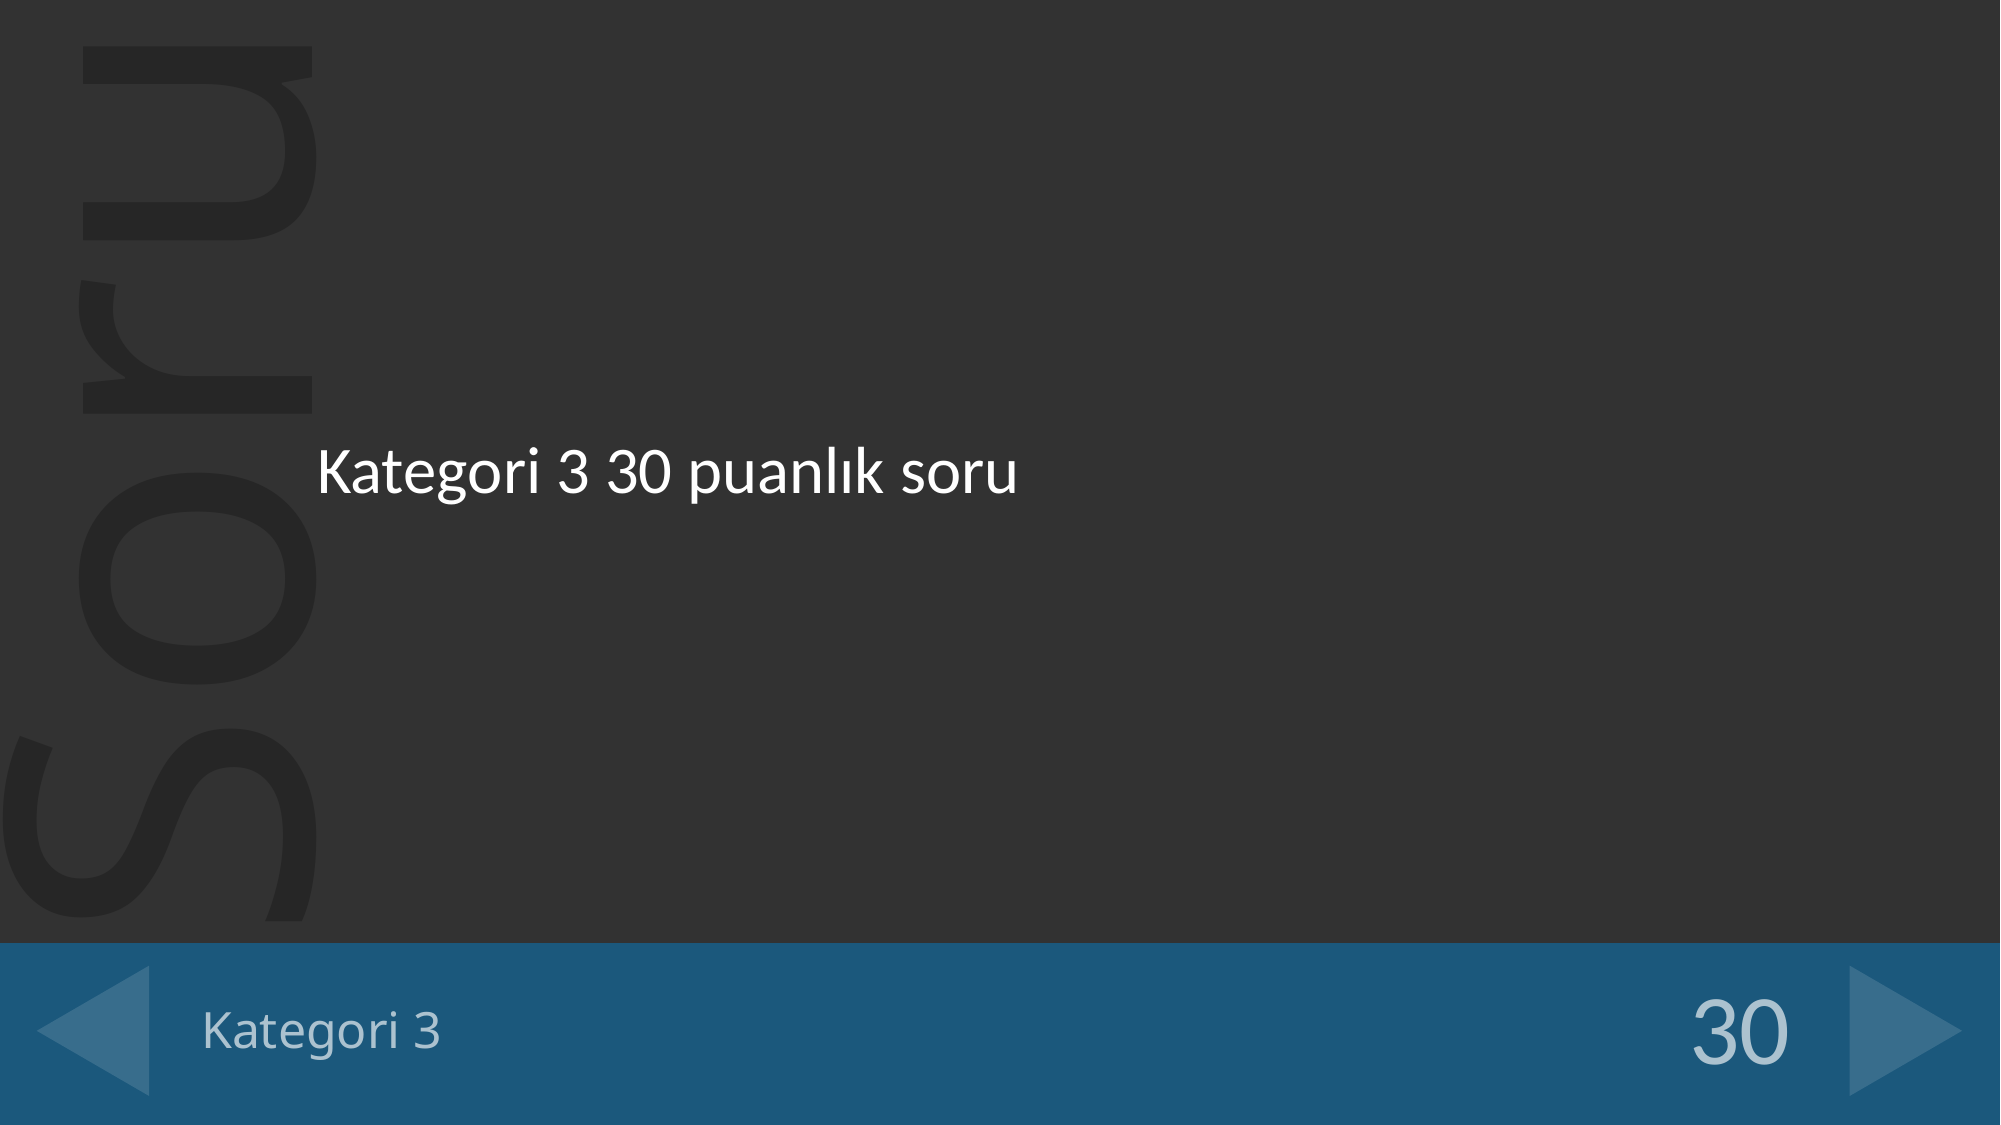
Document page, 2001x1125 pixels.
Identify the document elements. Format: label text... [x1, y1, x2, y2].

list Kategori 3 30 puanlık soru [302, 307, 1760, 636]
title Kategori 3 [185, 967, 1494, 1097]
list 30 [1494, 967, 1806, 1097]
